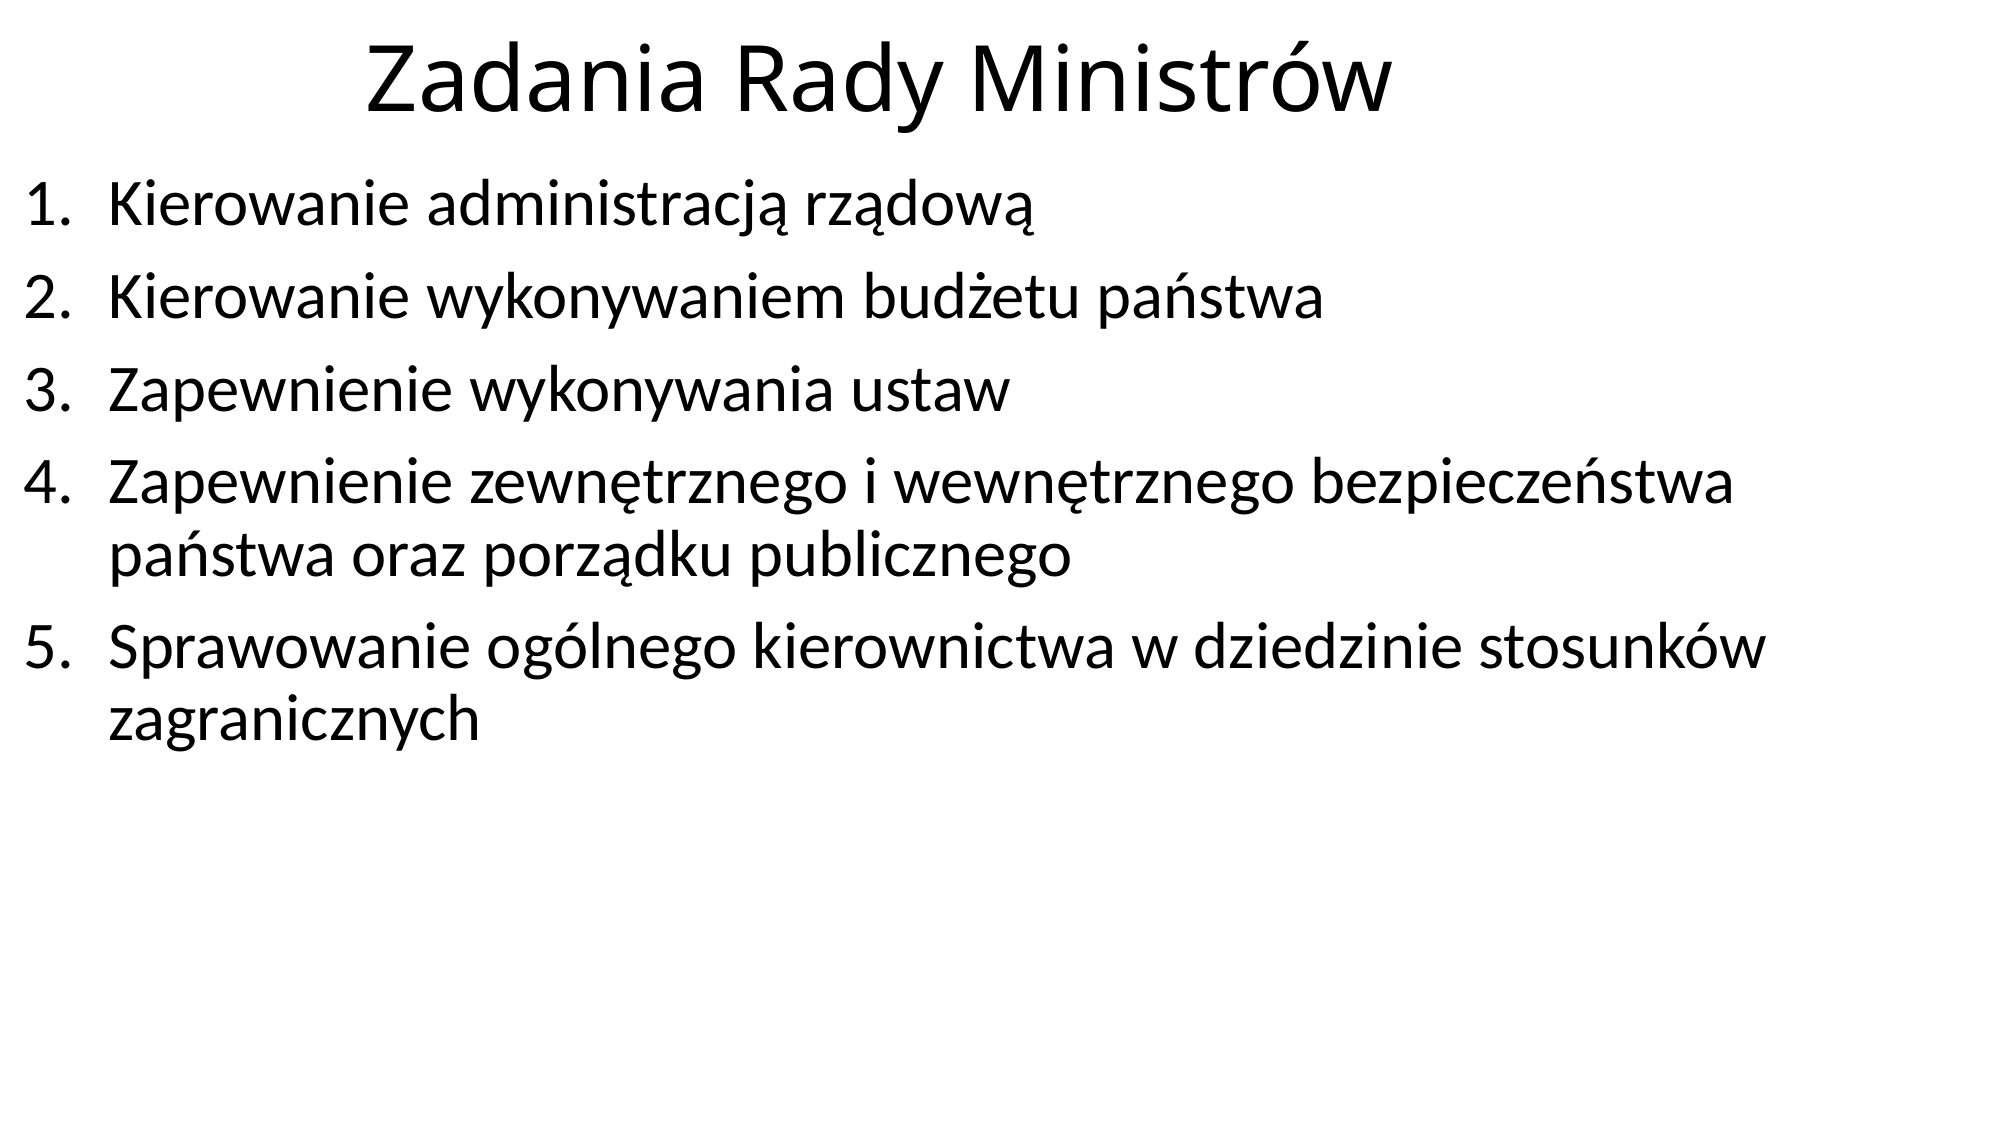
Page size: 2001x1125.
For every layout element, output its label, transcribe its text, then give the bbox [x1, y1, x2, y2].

list Kierowanie administracją rządową Kierowanie wykonywaniem budżetu państwa Zapewnienie wykonywania ustaw Zapewnienie zewnętrznego i wewnętrznego bezpieczeństwa państwa oraz porządku publicznego Sprawowanie ogólnego kierownictwa w dziedzinie stosunków zagranicznych [8, 160, 1854, 986]
title Zadania Rady Ministrów [17, 3, 1743, 160]
